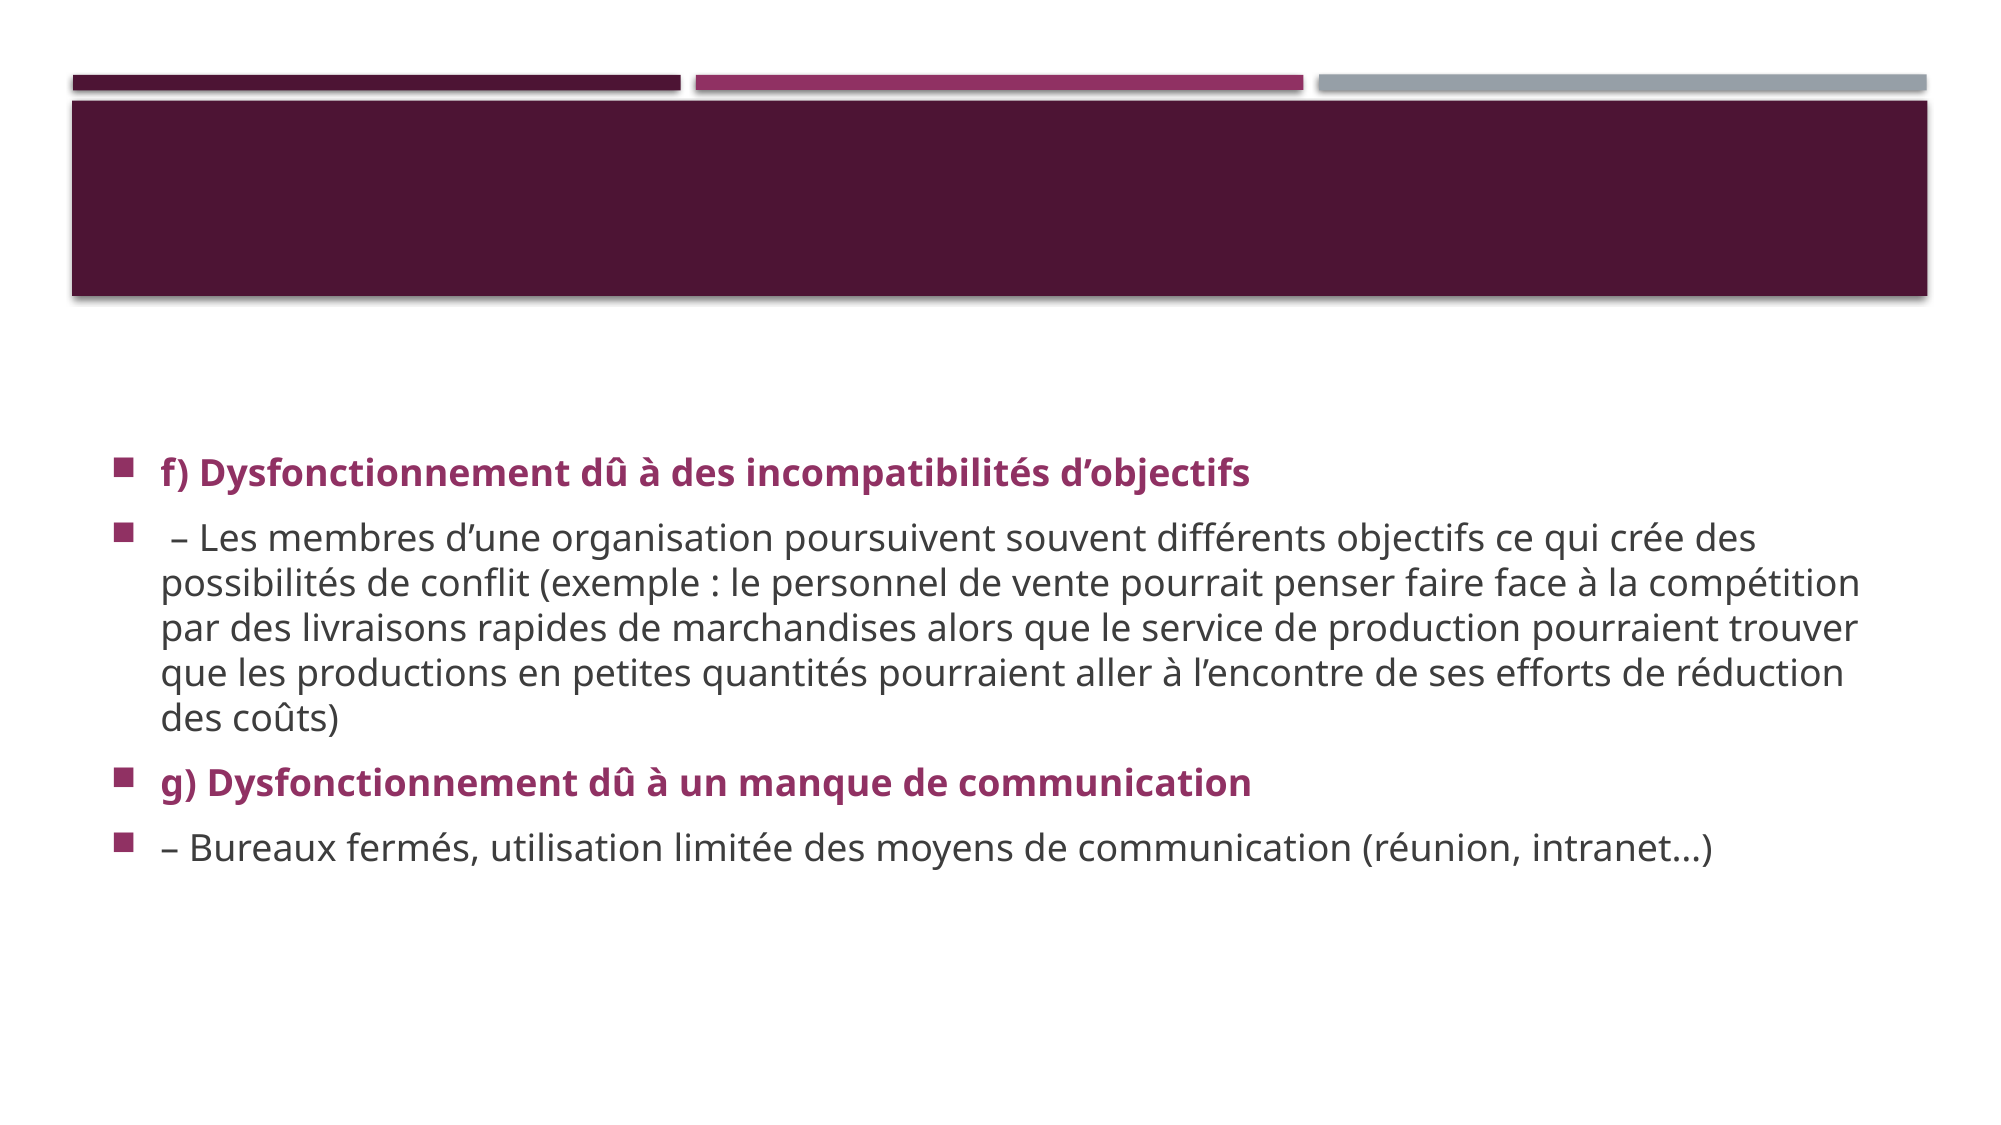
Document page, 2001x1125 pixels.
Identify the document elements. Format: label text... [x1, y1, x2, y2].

list f) Dysfonctionnement dû à des incompatibilités d’objectifs – Les membres d’une organisation poursuivent souvent différents objectifs ce qui crée des possibilités de conflit (exemple : le personnel de vente pourrait penser faire face à la compétition par des livraisons rapides de marchandises alors que le service de production pourraient trouver que les productions en petites quantités pourraient aller à l’encontre de ses efforts de réduction des coûts) g) Dysfonctionnement dû à un manque de communication – Bureaux fermés, utilisation limitée des moyens de communication (réunion, intranet…) [95, 357, 1905, 962]
